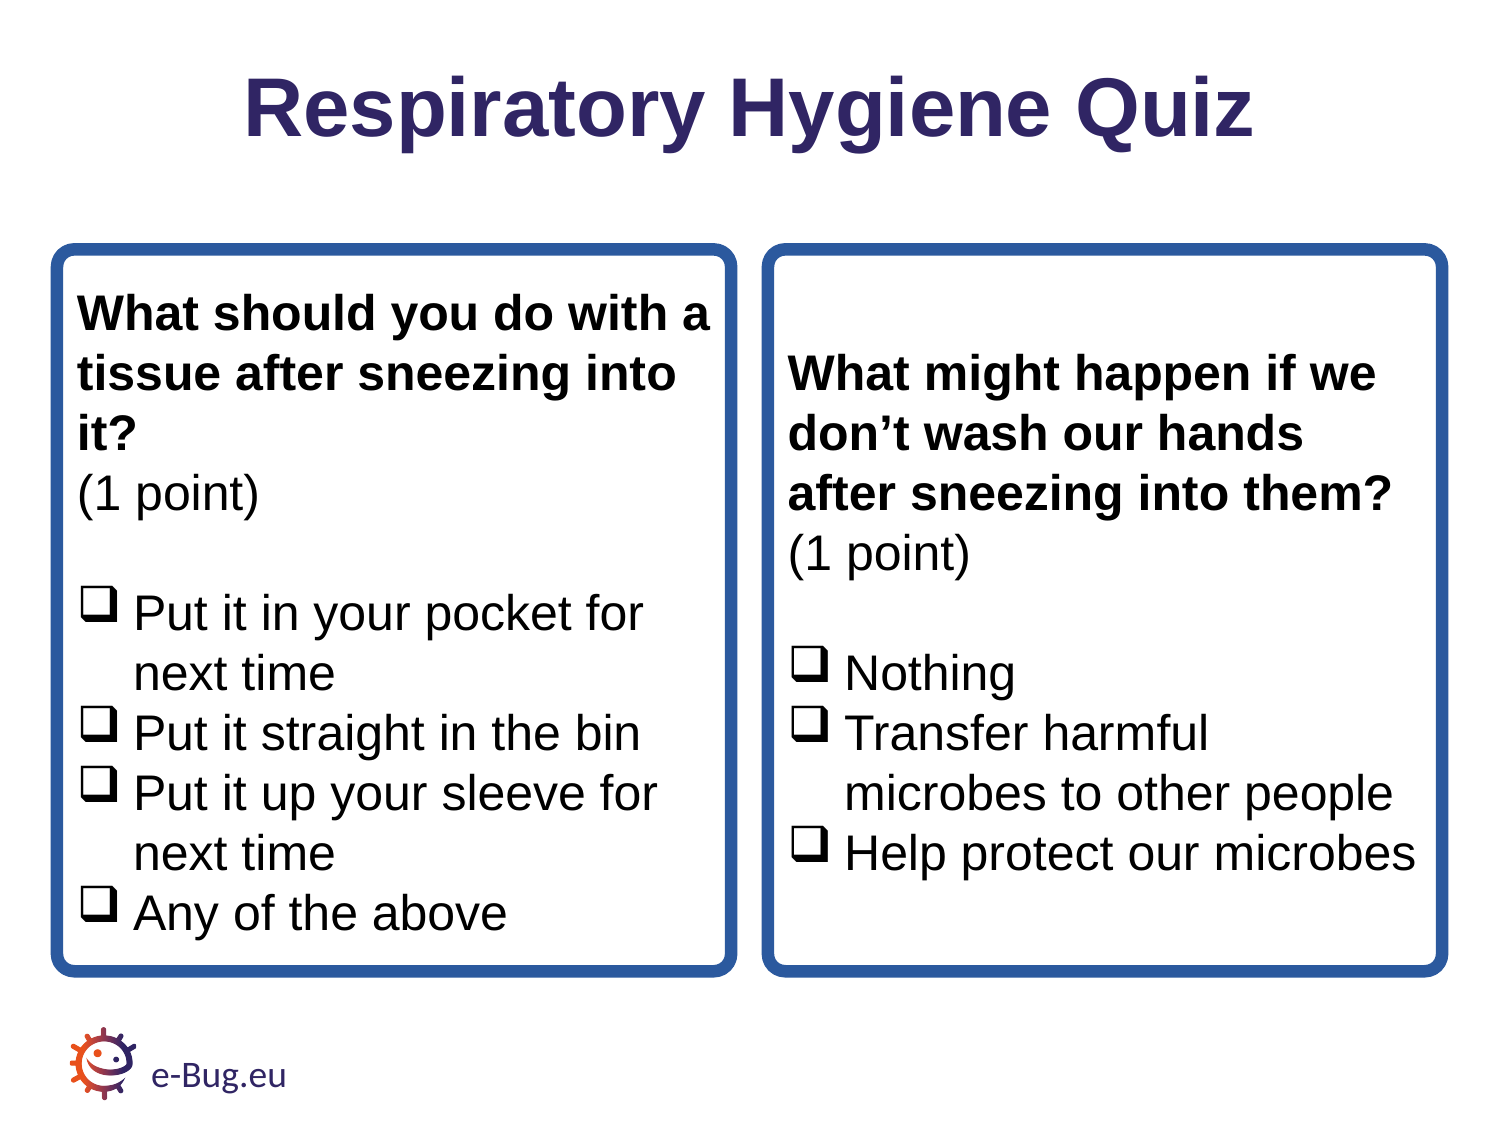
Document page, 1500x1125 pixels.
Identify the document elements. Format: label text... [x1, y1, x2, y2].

footer e-Bug.eu [136, 1042, 643, 1103]
text_box Respiratory Hygiene Quiz [103, 41, 1397, 179]
picture [69, 1027, 137, 1103]
text_box What should you do with a tissue after sneezing into it? (1 point) Put it in your pocket for next time Put it straight in the bin Put it up your sleeve for next time Any of the above [56, 249, 732, 972]
text_box What might happen if we don’t wash our hands after sneezing into them? (1 point) Nothing Transfer harmful microbes to other people Help protect our microbes [767, 249, 1443, 972]
